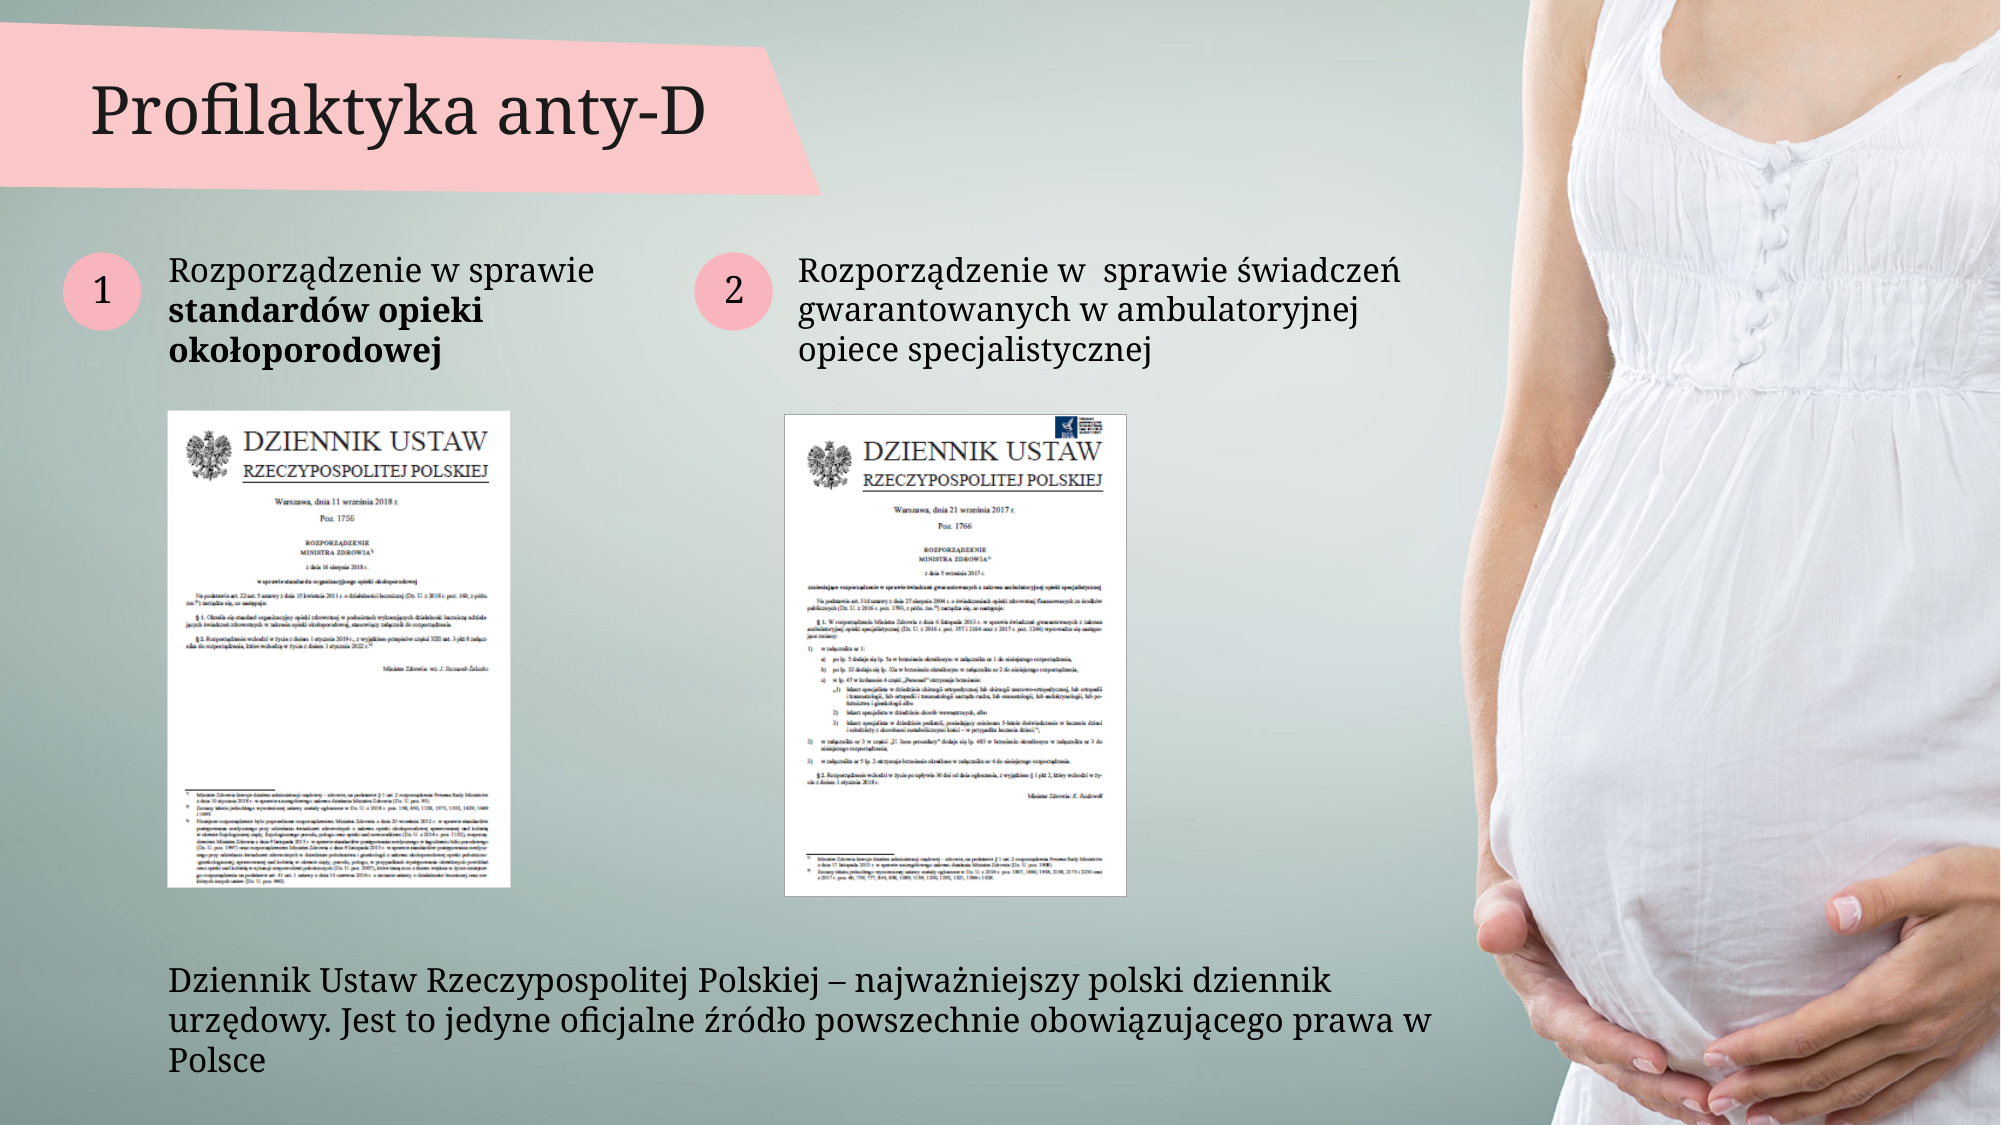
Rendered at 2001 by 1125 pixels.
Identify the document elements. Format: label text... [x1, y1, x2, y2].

text_box Rozporządzenie w sprawie standardów opieki okołoporodowej [153, 242, 614, 416]
text_box Profilaktyka anty-D [75, 60, 1003, 164]
text_box [0, 22, 822, 196]
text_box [62, 252, 142, 336]
picture [0, 0, 2001, 1125]
text_box Rozporządzenie w sprawie świadczeń gwarantowanych w ambulatoryjnej opiece specjalistycznej [783, 242, 1424, 416]
text_box Dziennik Ustaw Rzeczypospolitej Polskiej – najważniejszy polski dziennik urzędowy. Jest to jedyne oficjalne źródło powszechnie obowiązującego prawa w Polsce [153, 952, 1459, 1125]
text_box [692, 252, 777, 336]
